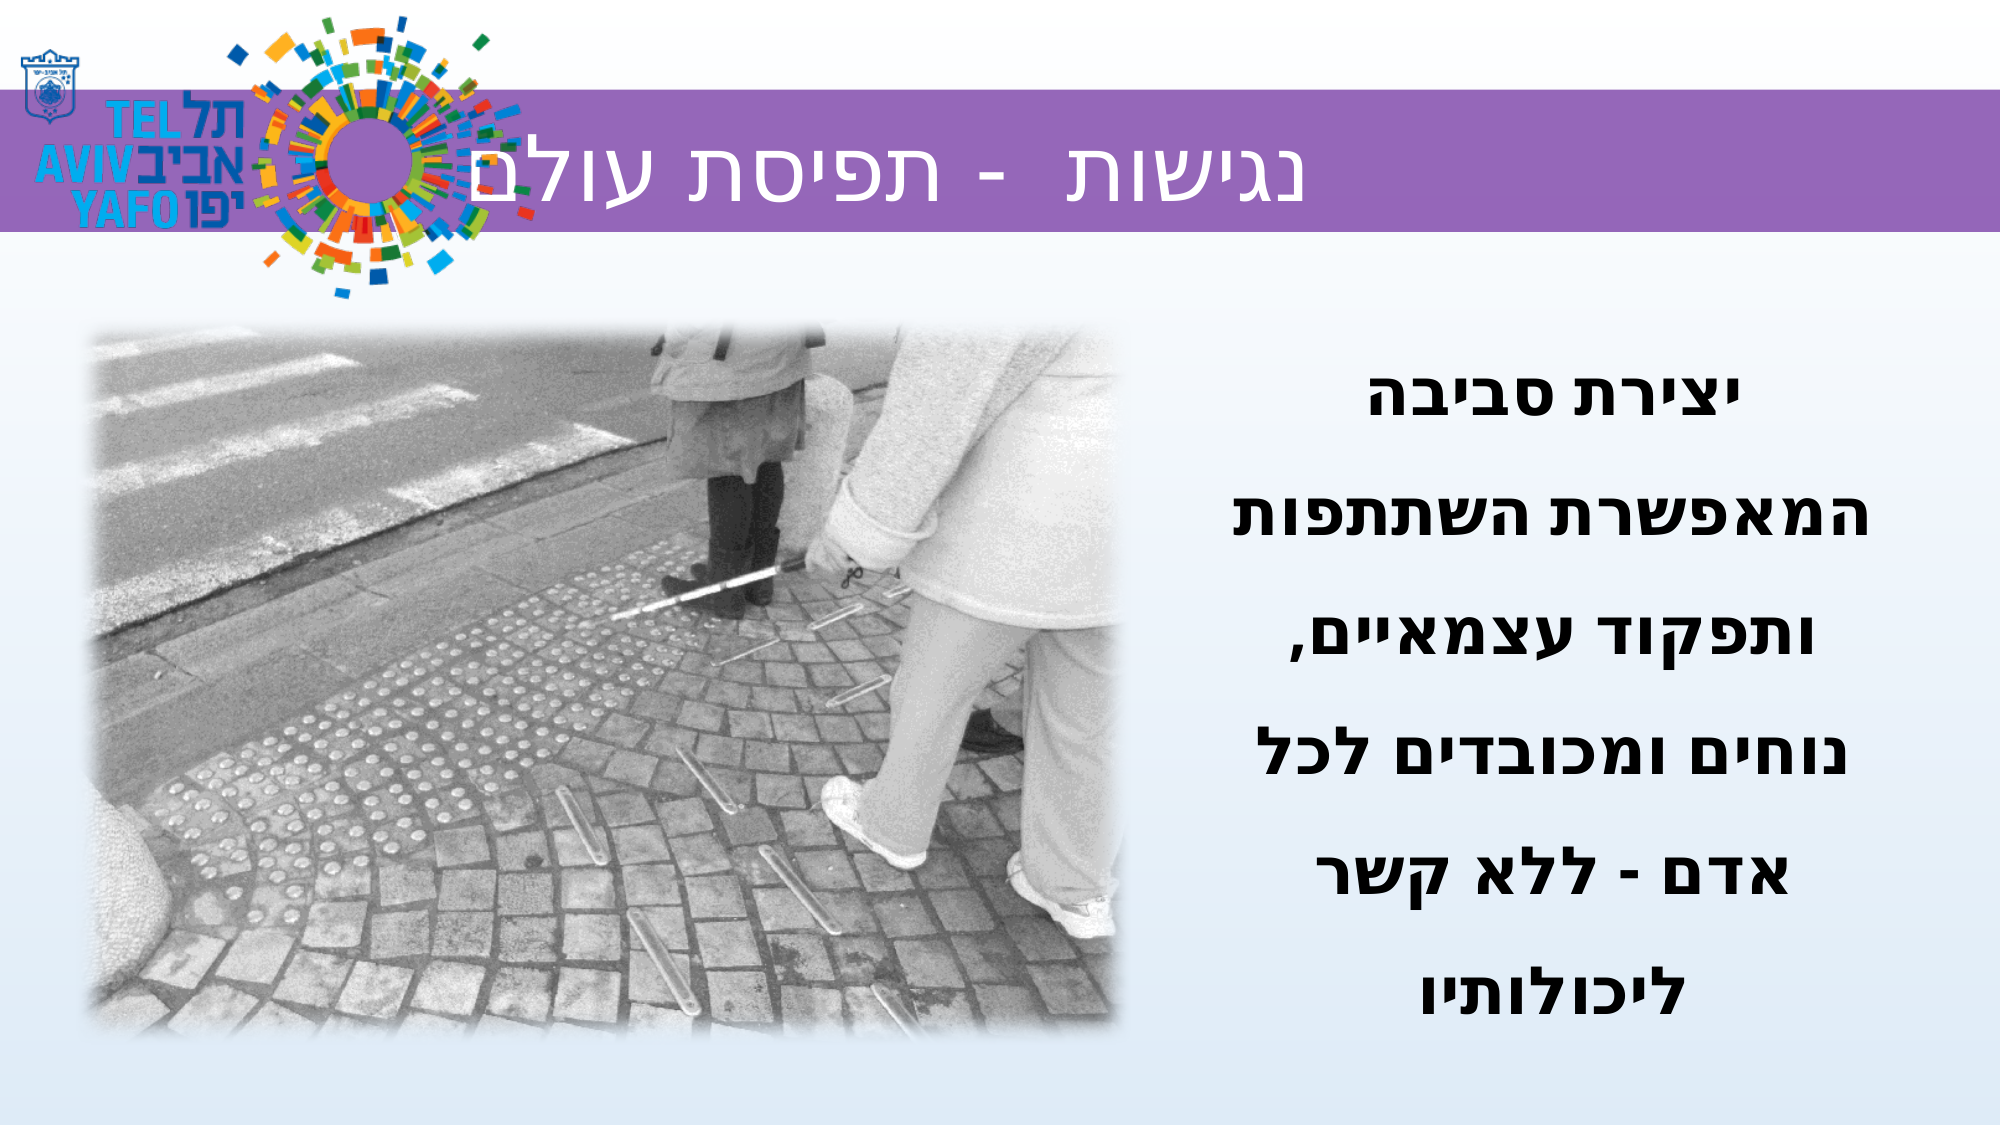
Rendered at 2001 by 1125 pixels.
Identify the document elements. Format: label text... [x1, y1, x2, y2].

text_box יצירת סביבה המאפשרת השתתפות ותפקוד עצמאיים, נוחים ומכובדים לכל אדם - ללא קשר ליכולותיו [1211, 221, 1897, 1116]
picture [0, 0, 1133, 1045]
text_box נגישות - תפיסת עולם [612, 89, 2000, 232]
